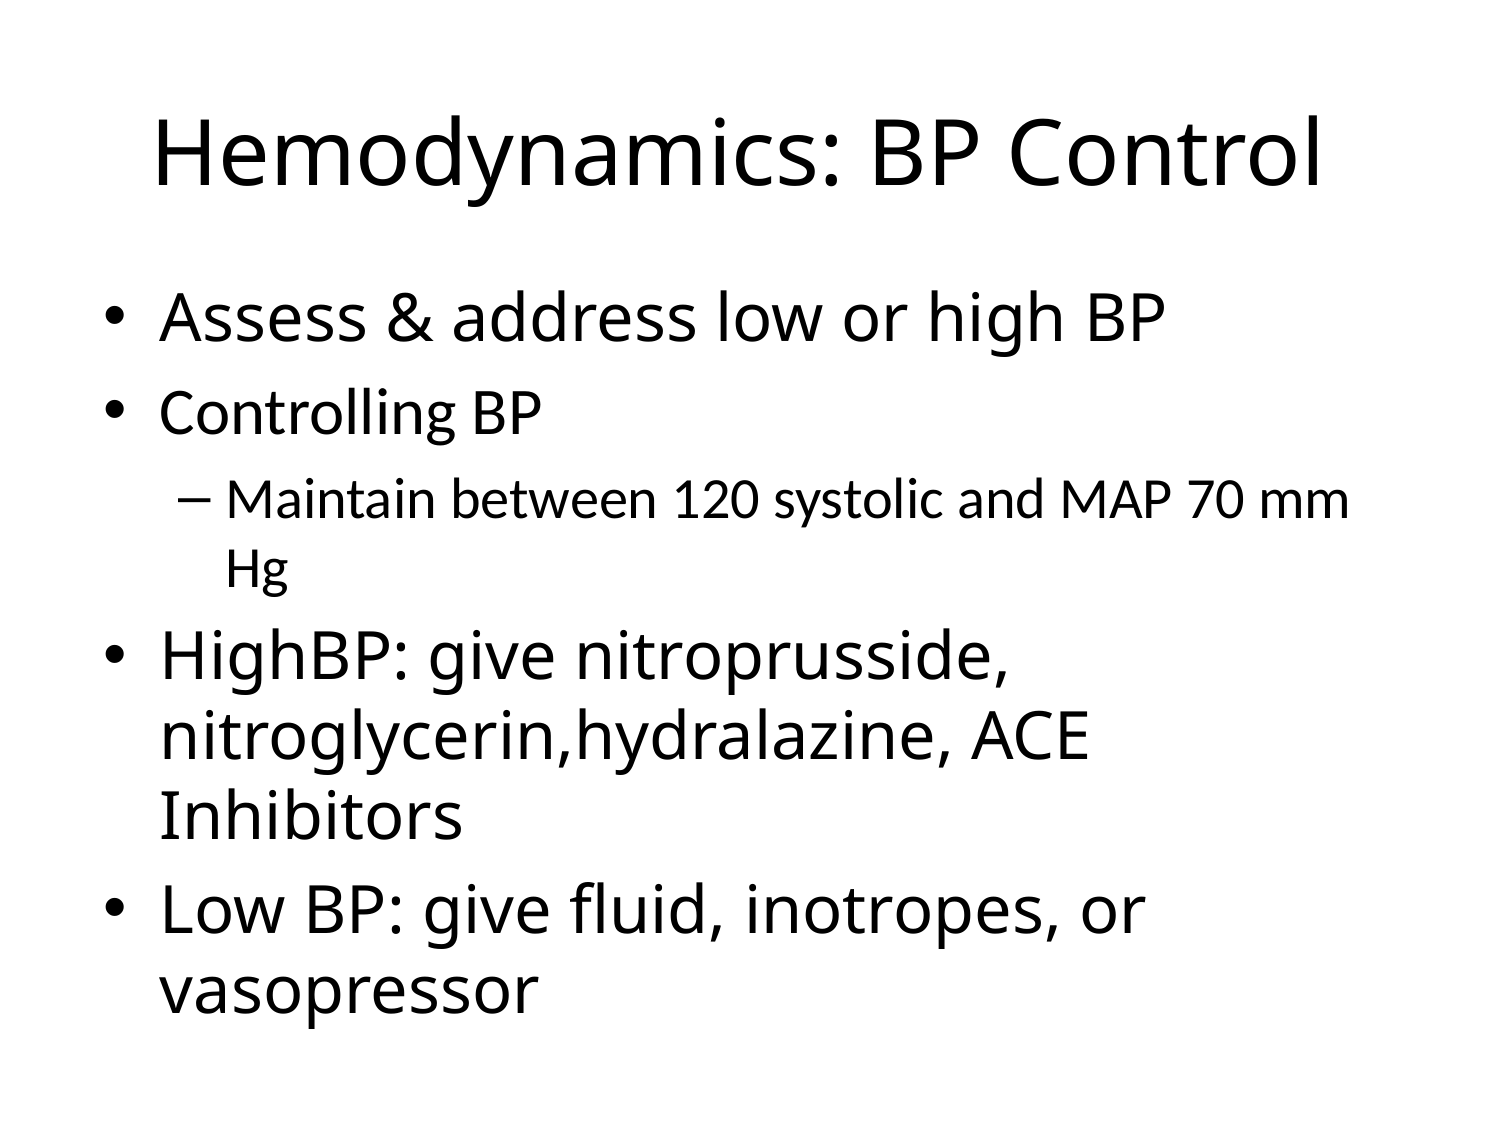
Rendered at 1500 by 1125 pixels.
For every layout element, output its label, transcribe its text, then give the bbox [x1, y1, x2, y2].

list Assess & address low or high BP Controlling BP Maintain between 120 systolic and MAP 70 mm Hg HighBP: give nitroprusside, nitroglycerin,hydralazine, ACE Inhibitors Low BP: give fluid, inotropes, or vasopressor [88, 267, 1400, 1059]
title Hemodynamics: BP Control [112, 54, 1365, 243]
